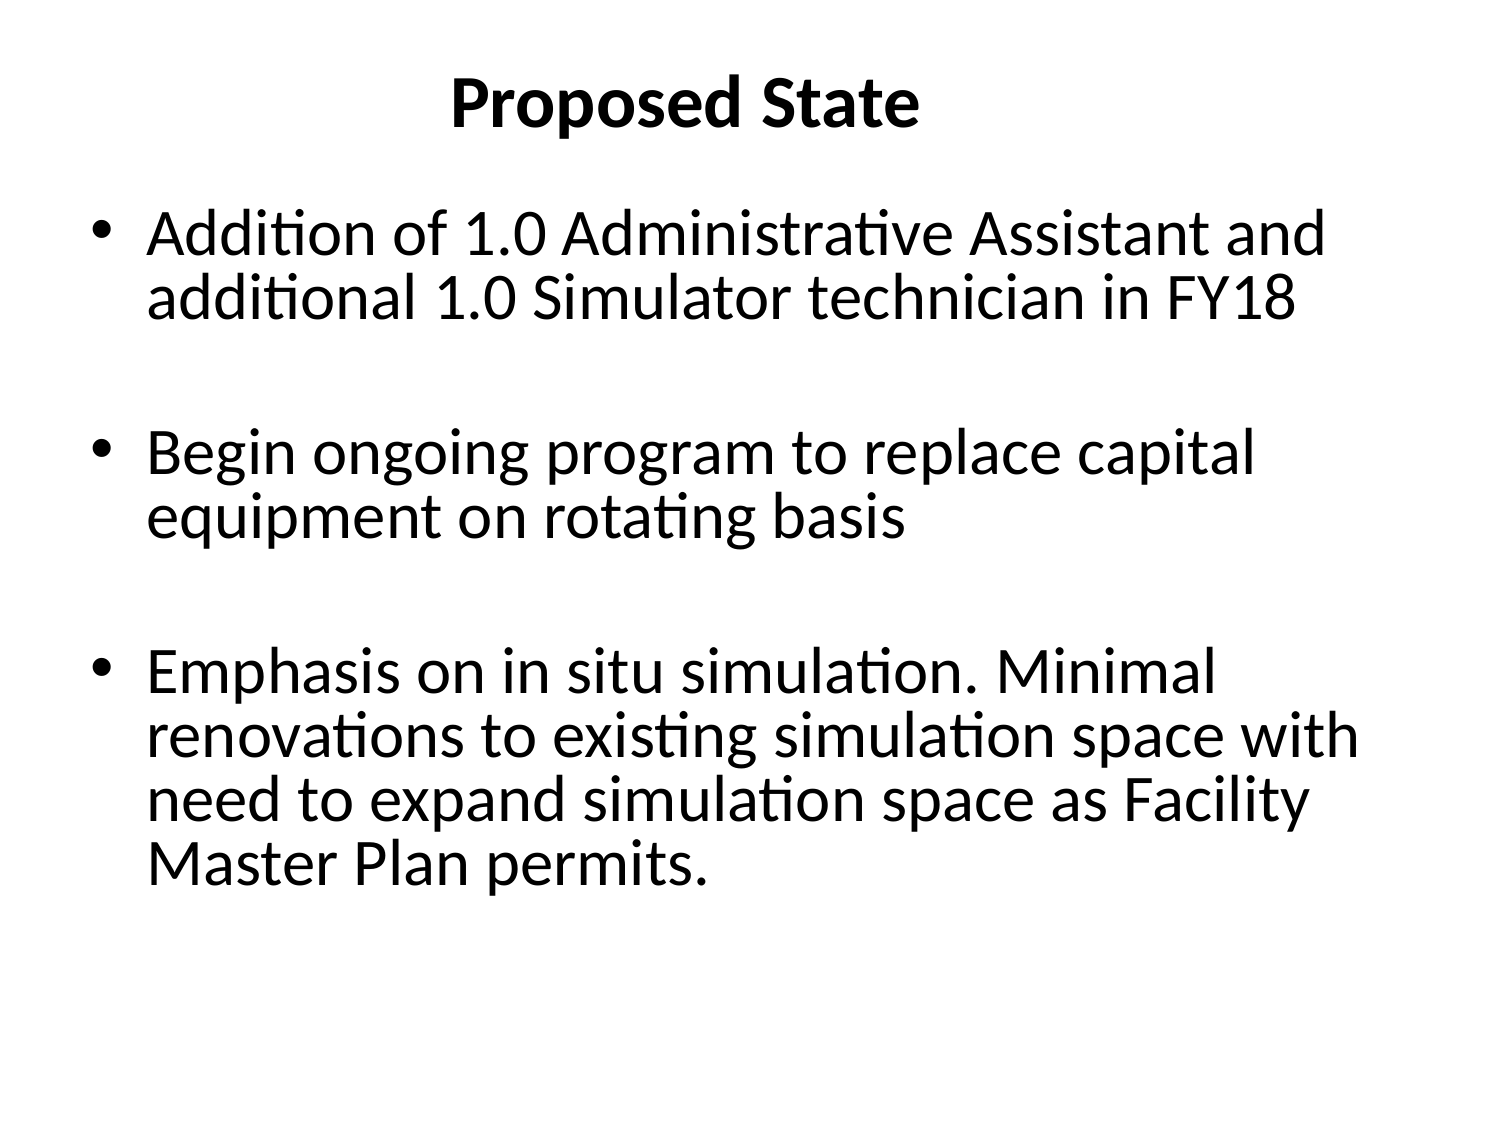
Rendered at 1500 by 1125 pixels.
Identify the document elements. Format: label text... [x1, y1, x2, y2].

list Addition of 1.0 Administrative Assistant and additional 1.0 Simulator technician in FY18 Begin ongoing program to replace capital equipment on rotating basis Emphasis on in situ simulation. Minimal renovations to existing simulation space with need to expand simulation space as Facility Master Plan permits. [75, 197, 1425, 1005]
title Proposed State [75, 45, 1425, 197]
